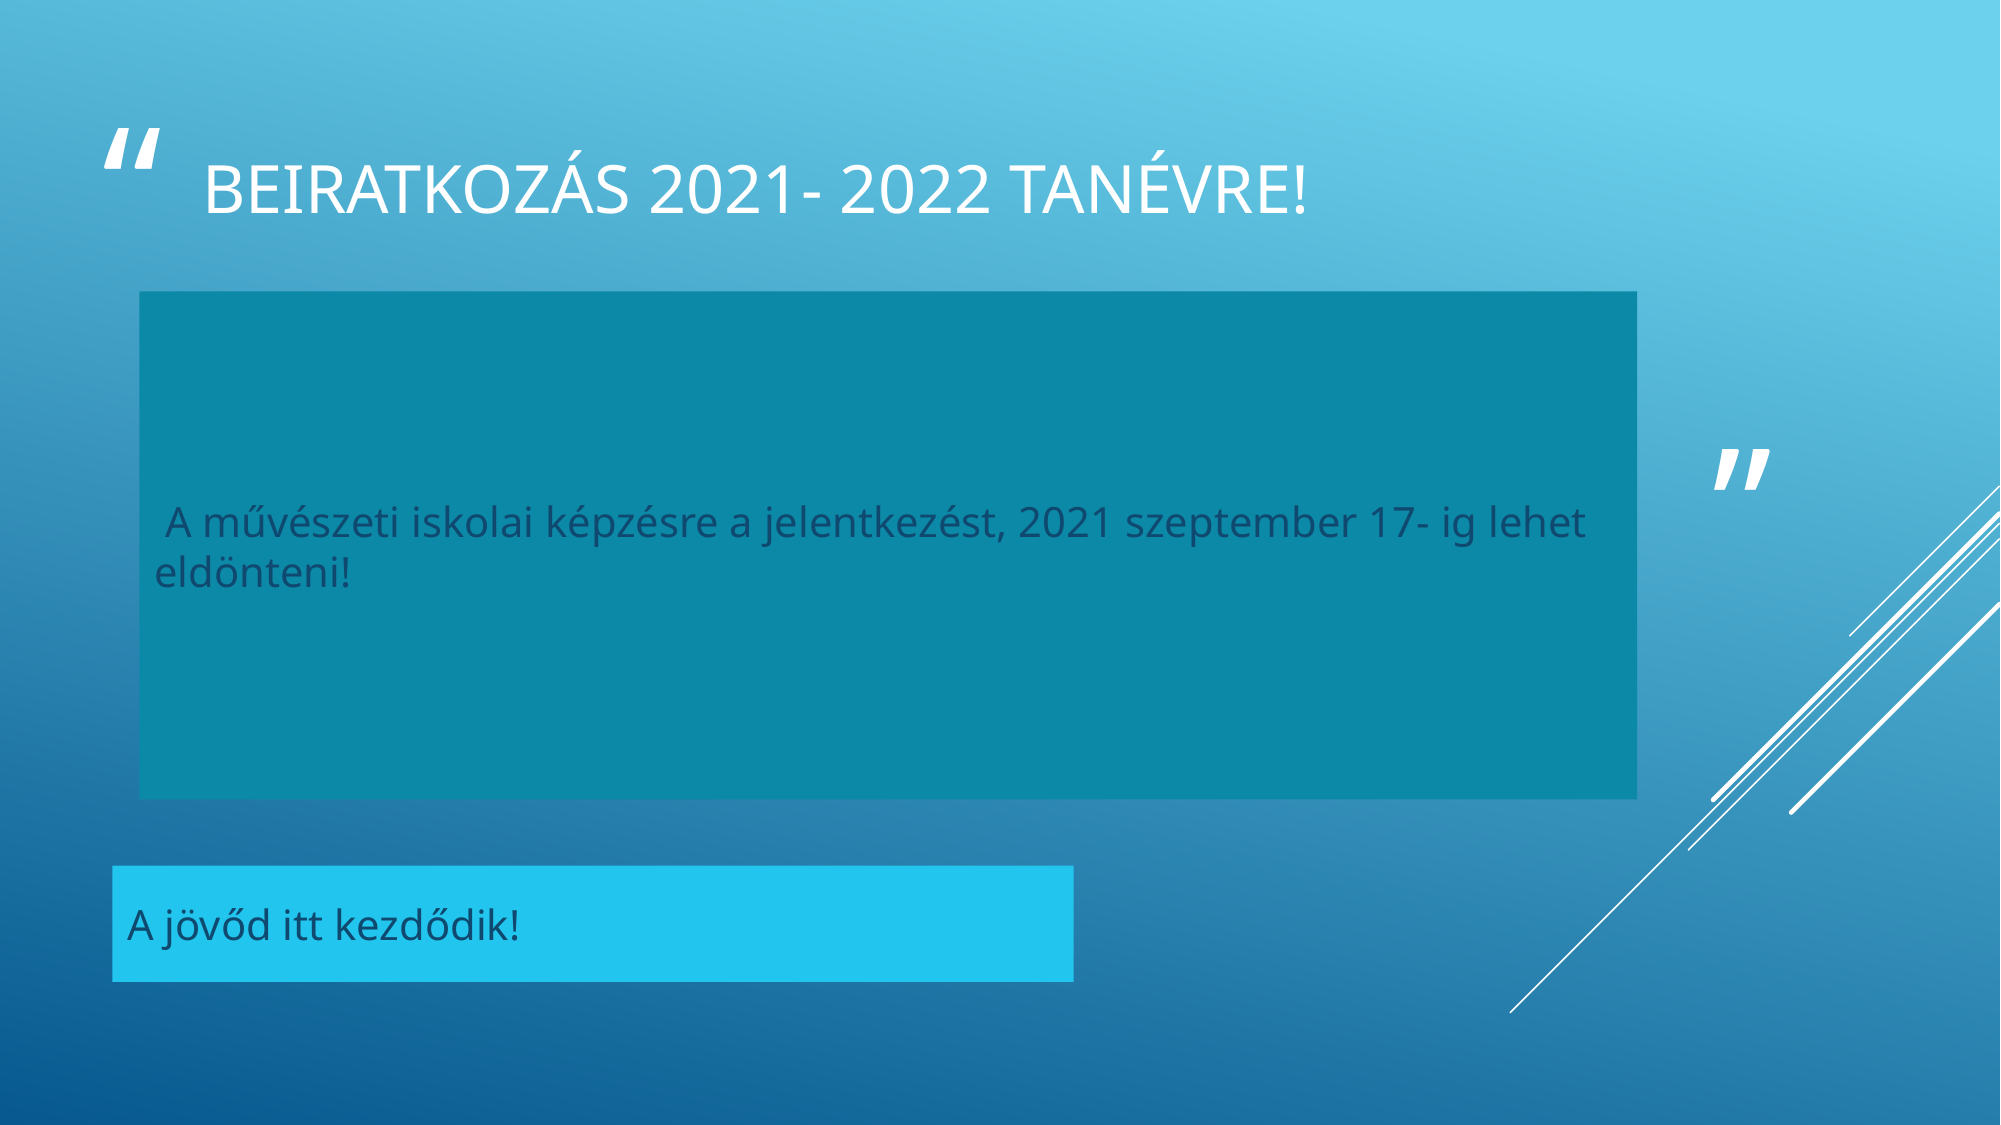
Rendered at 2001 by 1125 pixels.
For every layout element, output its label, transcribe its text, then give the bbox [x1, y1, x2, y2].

list A művészeti iskolai képzésre a jelentkezést, 2021 szeptember 17- ig lehet eldönteni! [139, 291, 1638, 800]
title Beiratkozás 2021- 2022 tanévre! [187, 112, 1688, 262]
list A jövőd itt kezdődik! [112, 865, 1074, 982]
